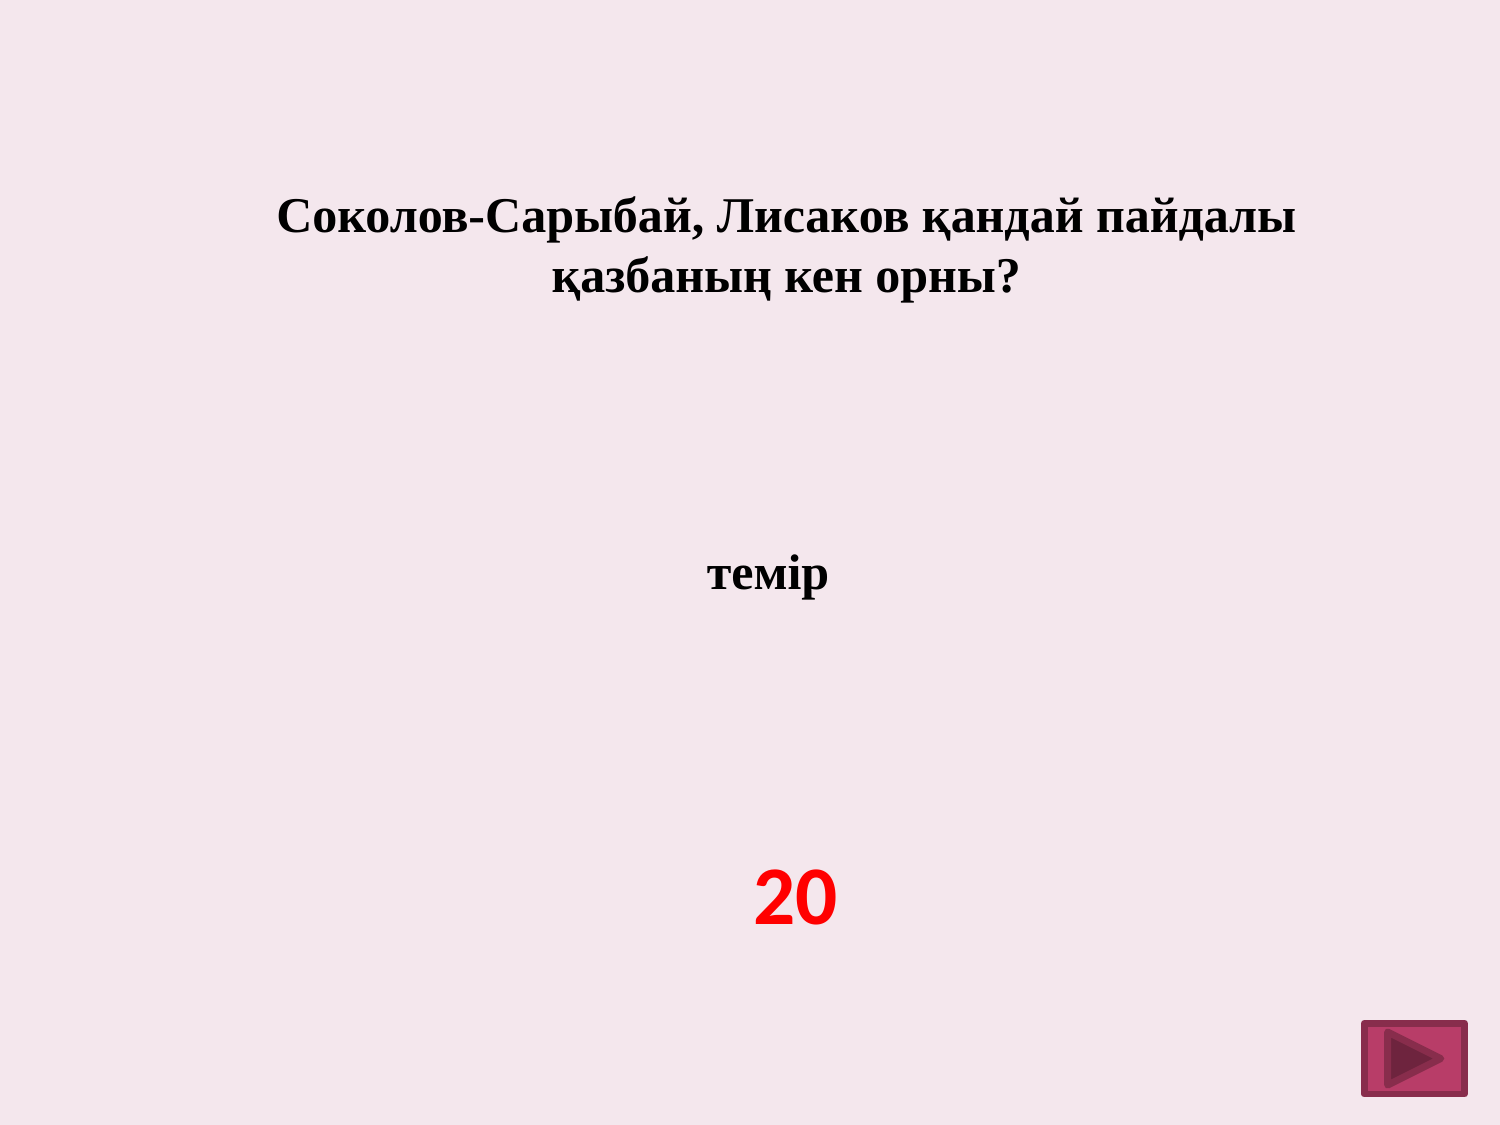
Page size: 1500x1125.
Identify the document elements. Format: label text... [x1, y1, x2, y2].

text_box темір [692, 532, 845, 607]
text_box [1361, 1020, 1468, 1097]
text_box 20 [738, 834, 853, 949]
title Соколов-Сарыбай, Лисаков қандай пайдалы қазбаның кен орны? [147, 149, 1425, 337]
